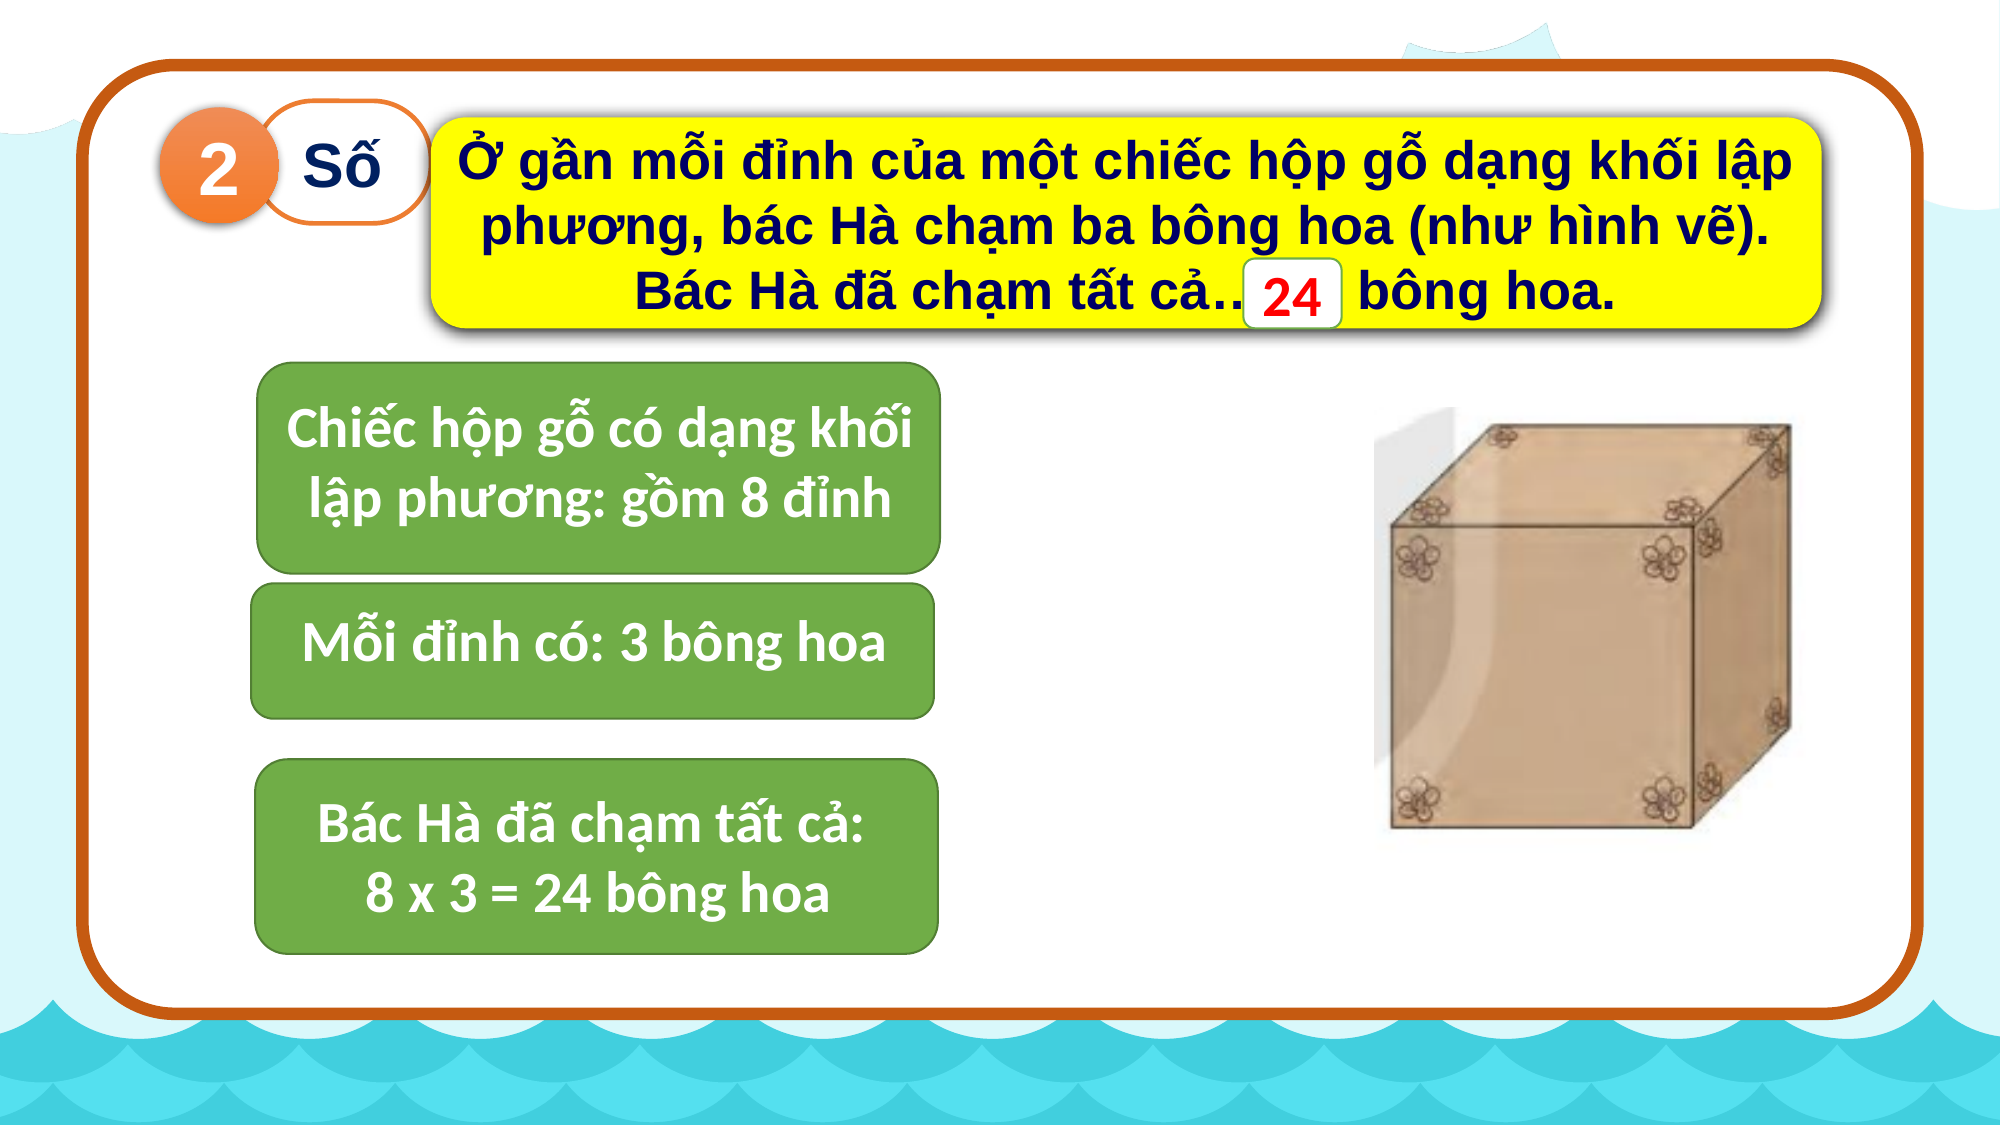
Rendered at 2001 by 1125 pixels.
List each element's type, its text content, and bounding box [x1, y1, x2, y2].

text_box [255, 759, 940, 954]
text_box Ở gần mỗi đỉnh của một chiếc hộp gỗ dạng khối lập phương, bác Hà chạm ba bông hoa (như hình vẽ). Bác Hà đã chạm tất cả…?... bông hoa. [430, 210, 1822, 329]
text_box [159, 100, 431, 224]
picture [0, 0, 2001, 1125]
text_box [0, 999, 2000, 1125]
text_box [257, 362, 943, 610]
text_box [82, 210, 1918, 999]
picture [1374, 407, 1810, 858]
text_box 24 [1242, 257, 1343, 330]
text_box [251, 583, 936, 719]
